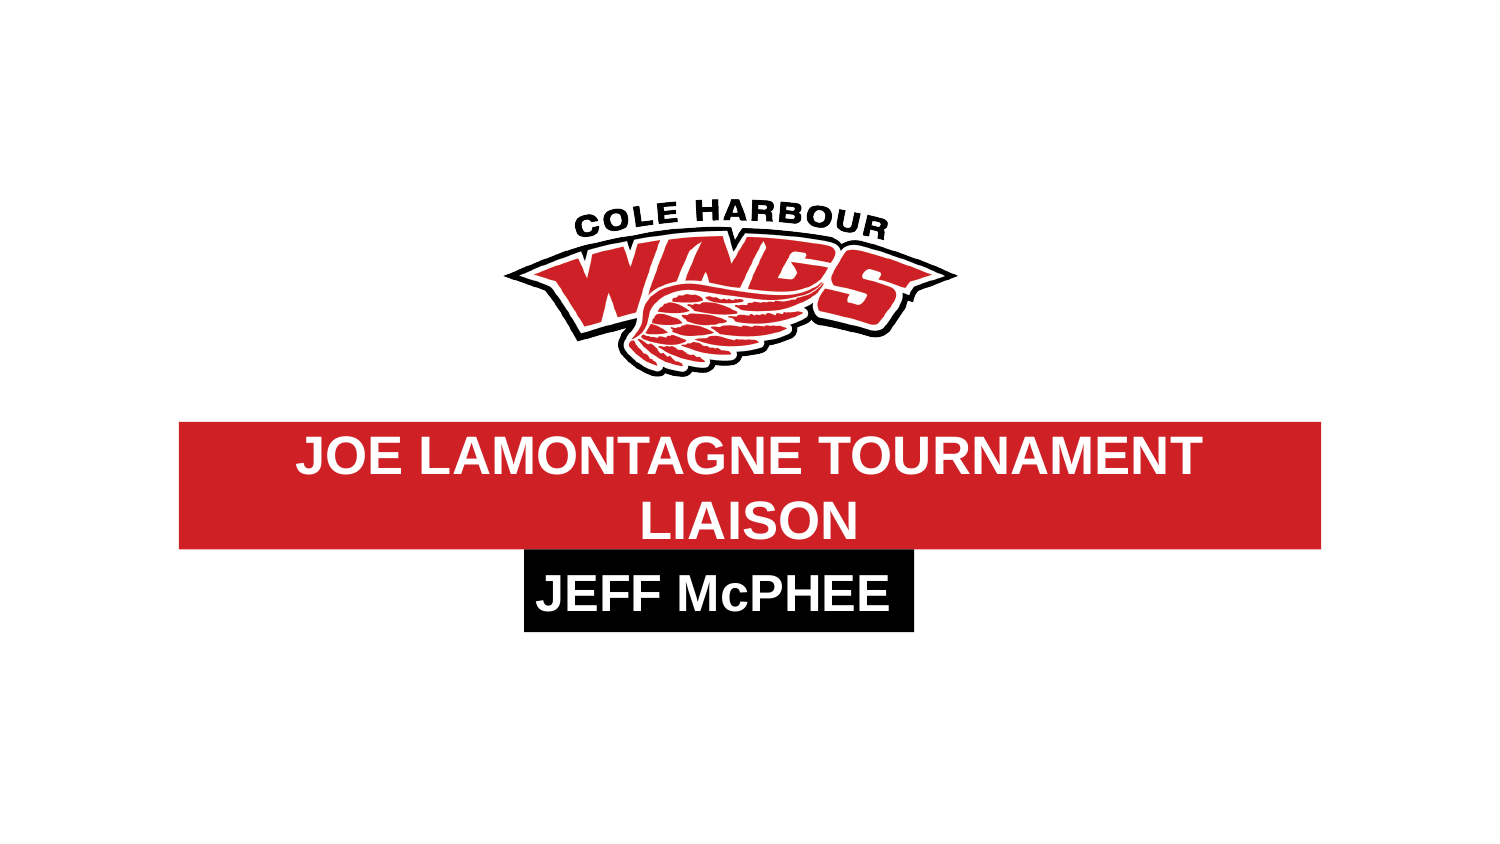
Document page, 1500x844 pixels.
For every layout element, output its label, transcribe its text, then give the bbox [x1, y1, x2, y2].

picture [503, 199, 958, 378]
text_box JEFF McPHEE [524, 549, 915, 633]
text_box JOE LAMONTAGNE TOURNAMENT LIAISON [178, 421, 1322, 550]
